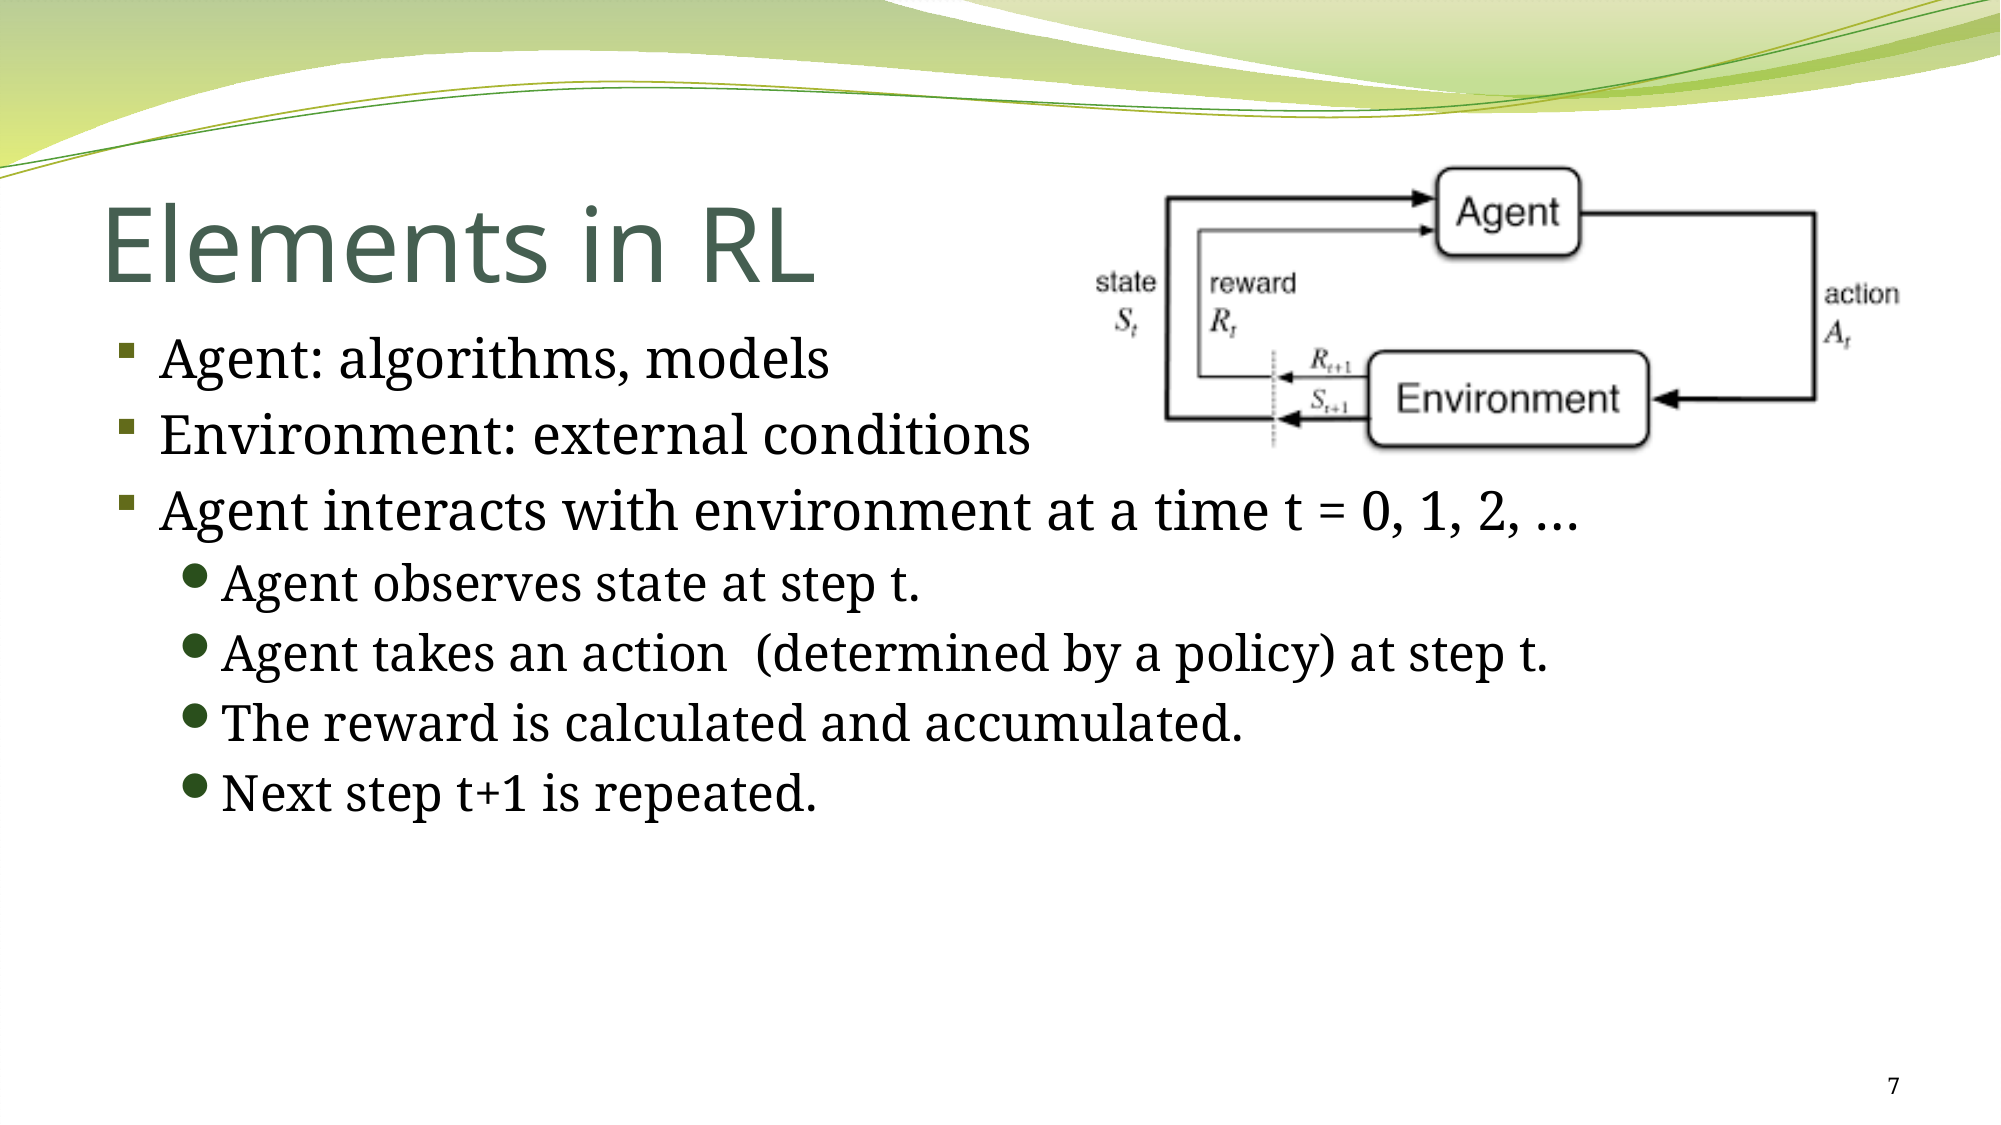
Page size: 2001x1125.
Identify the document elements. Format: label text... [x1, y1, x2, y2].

title Elements in RL [99, 115, 1900, 303]
slide_number 7 [1733, 1042, 1900, 1103]
picture [1067, 140, 1912, 466]
